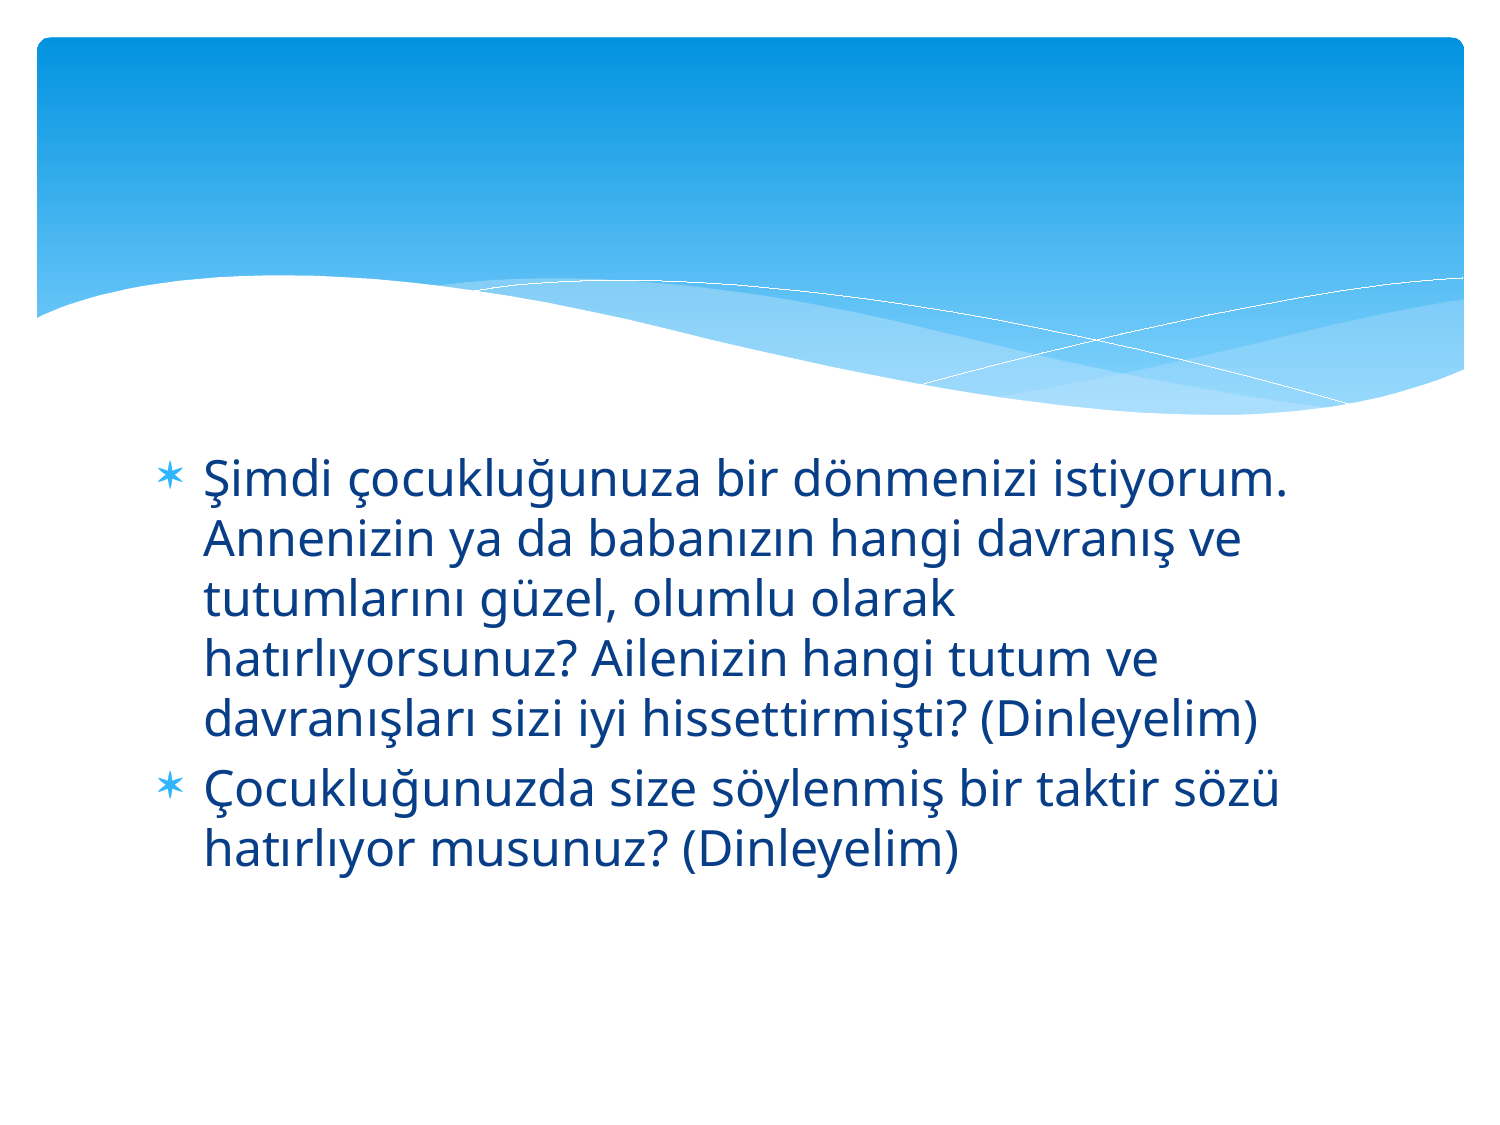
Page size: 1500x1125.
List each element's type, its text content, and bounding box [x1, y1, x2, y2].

list Şimdi çocukluğunuza bir dönmenizi istiyorum. Annenizin ya da babanızın hangi davranış ve tutumlarını güzel, olumlu olarak hatırlıyorsunuz? Ailenizin hangi tutum ve davranışları sizi iyi hissettirmişti? (Dinleyelim) Çocukluğunuzda size söylenmiş bir taktir sözü hatırlıyor musunuz? (Dinleyelim) [143, 438, 1359, 1005]
